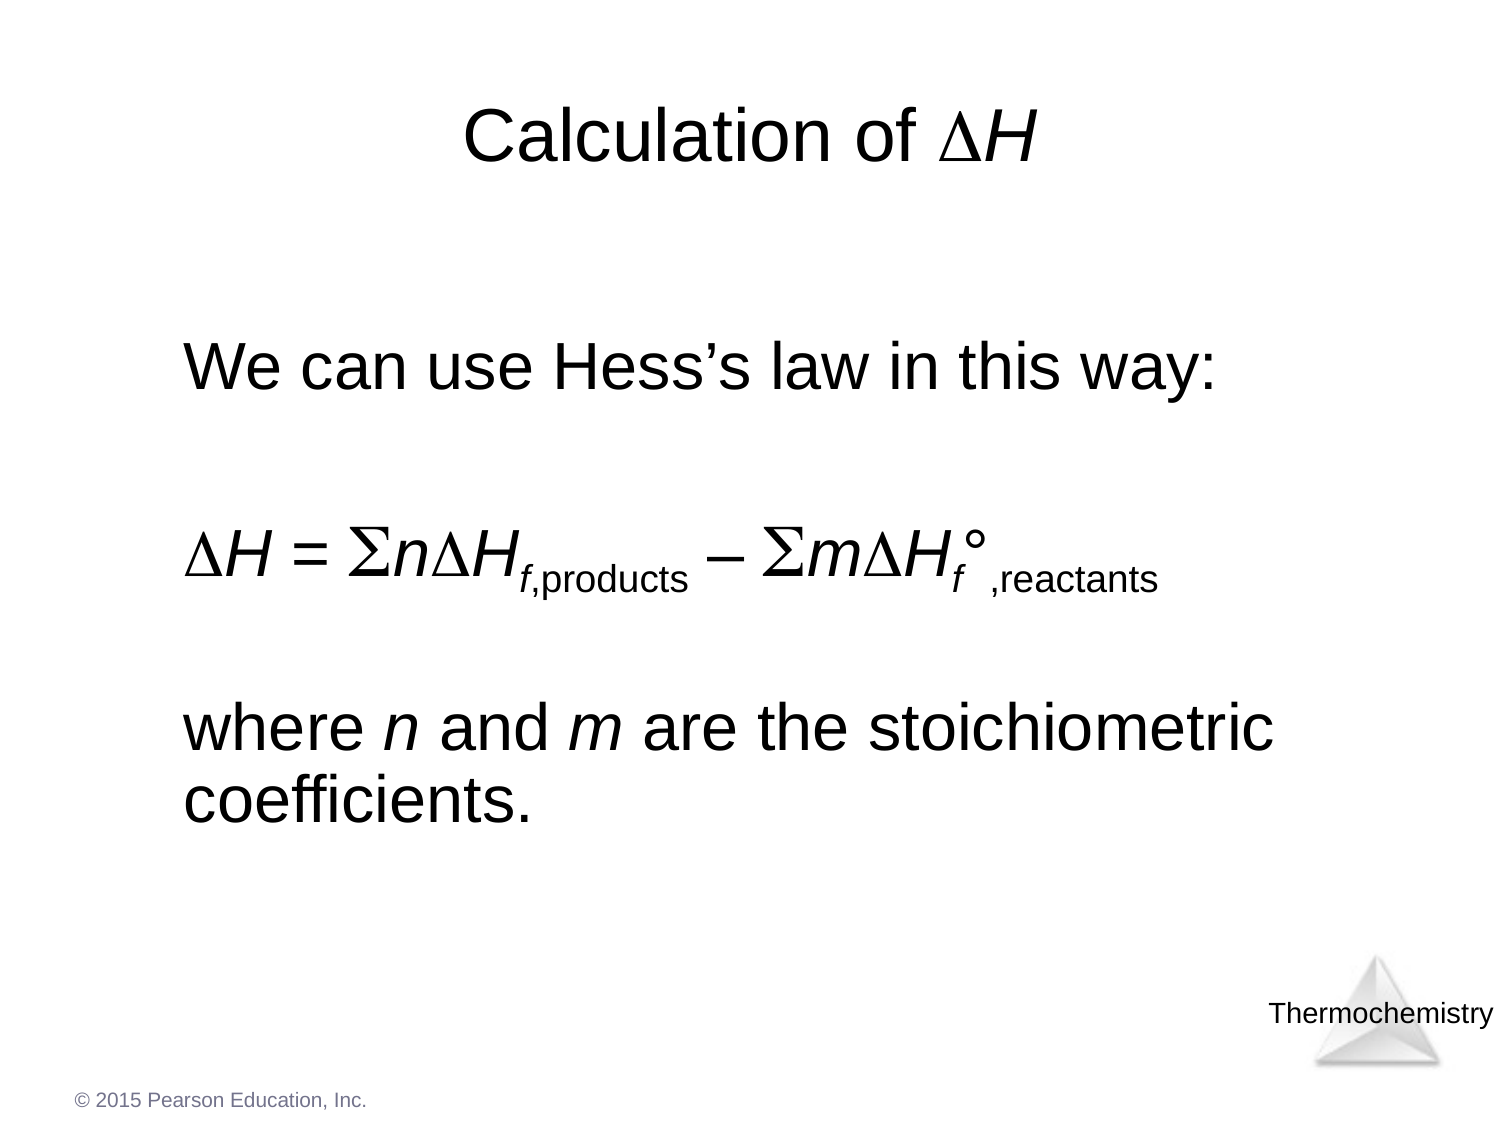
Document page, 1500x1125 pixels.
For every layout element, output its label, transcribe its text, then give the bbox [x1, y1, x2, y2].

list We can use Hess’s law in this way: H = nHf,products – mHf°,reactants where n and m are the stoichiometric coefficients. [112, 324, 1388, 1001]
picture [1275, 906, 1478, 1109]
title Calculation of H [0, 37, 1500, 226]
